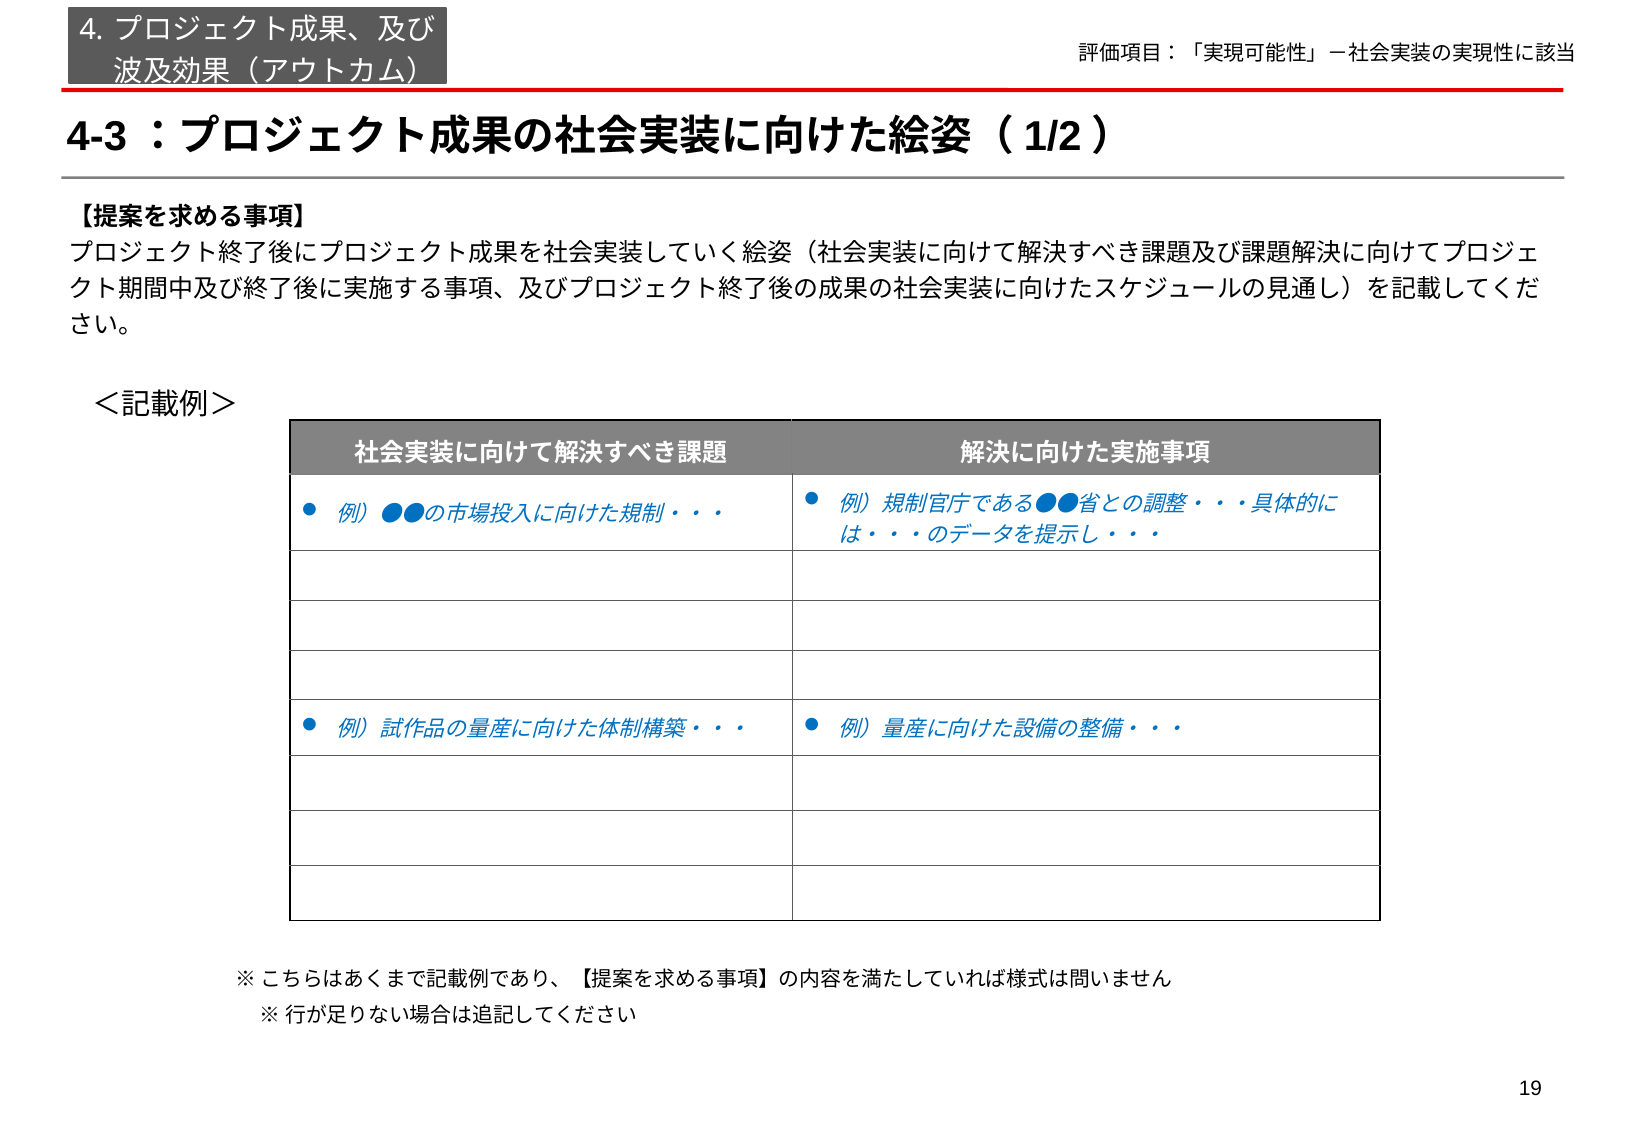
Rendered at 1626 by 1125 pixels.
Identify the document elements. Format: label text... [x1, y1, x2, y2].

table_cell [291, 866, 792, 920]
table_cell 例）量産に向けた設備の整備・・・ [793, 700, 1379, 755]
text_box ※行が足りない場合は追記してください [244, 989, 652, 1034]
text_box ※こちらはあくまで記載例であり、【提案を求める事項】の内容を満たしていれば様式は問いません [220, 953, 1187, 999]
table_cell [793, 756, 1379, 810]
table_cell 例）●●の市場投入に向けた規制・・・ [291, 475, 792, 550]
text_box 評価項目：「実現可能性」－社会実装の実現性に該当 [1063, 27, 1592, 72]
title 4-3：プロジェクト成果の社会実装に向けた絵姿（1/2） [66, 39, 1554, 229]
text_box 【提案を求める事項】 プロジェクト終了後にプロジェクト成果を社会実装していく絵姿（社会実装に向けて解決すべき課題及び課題解決に向けてプロジェクト期間中及び終了後に実施する事項、及びプロジェクト終了後の成果の社会実装に向けたスケジュールの見通し）を記載してください。 [68, 194, 1556, 339]
table_cell 例）試作品の量産に向けた体制構築・・・ [291, 700, 792, 755]
table_cell [793, 551, 1379, 600]
table_cell 例）規制官庁である●●省との調整・・・具体的には・・・のデータを提示し・・・ [793, 475, 1379, 550]
table_header 社会実装に向けて解決すべき課題 [291, 421, 791, 473]
text_box ＜記載例＞ [77, 371, 254, 428]
table_header 解決に向けた実施事項 [792, 421, 1379, 473]
table_cell [793, 651, 1379, 699]
table_cell [291, 811, 792, 865]
table_cell [291, 651, 792, 699]
table_cell [793, 601, 1379, 650]
table_cell [291, 551, 792, 600]
table_cell [291, 601, 792, 650]
table_cell [291, 756, 792, 810]
table_cell [793, 811, 1379, 865]
table_cell [793, 866, 1379, 920]
text_box プロジェクト成果、及び 波及効果（アウトカム） [68, 8, 447, 84]
